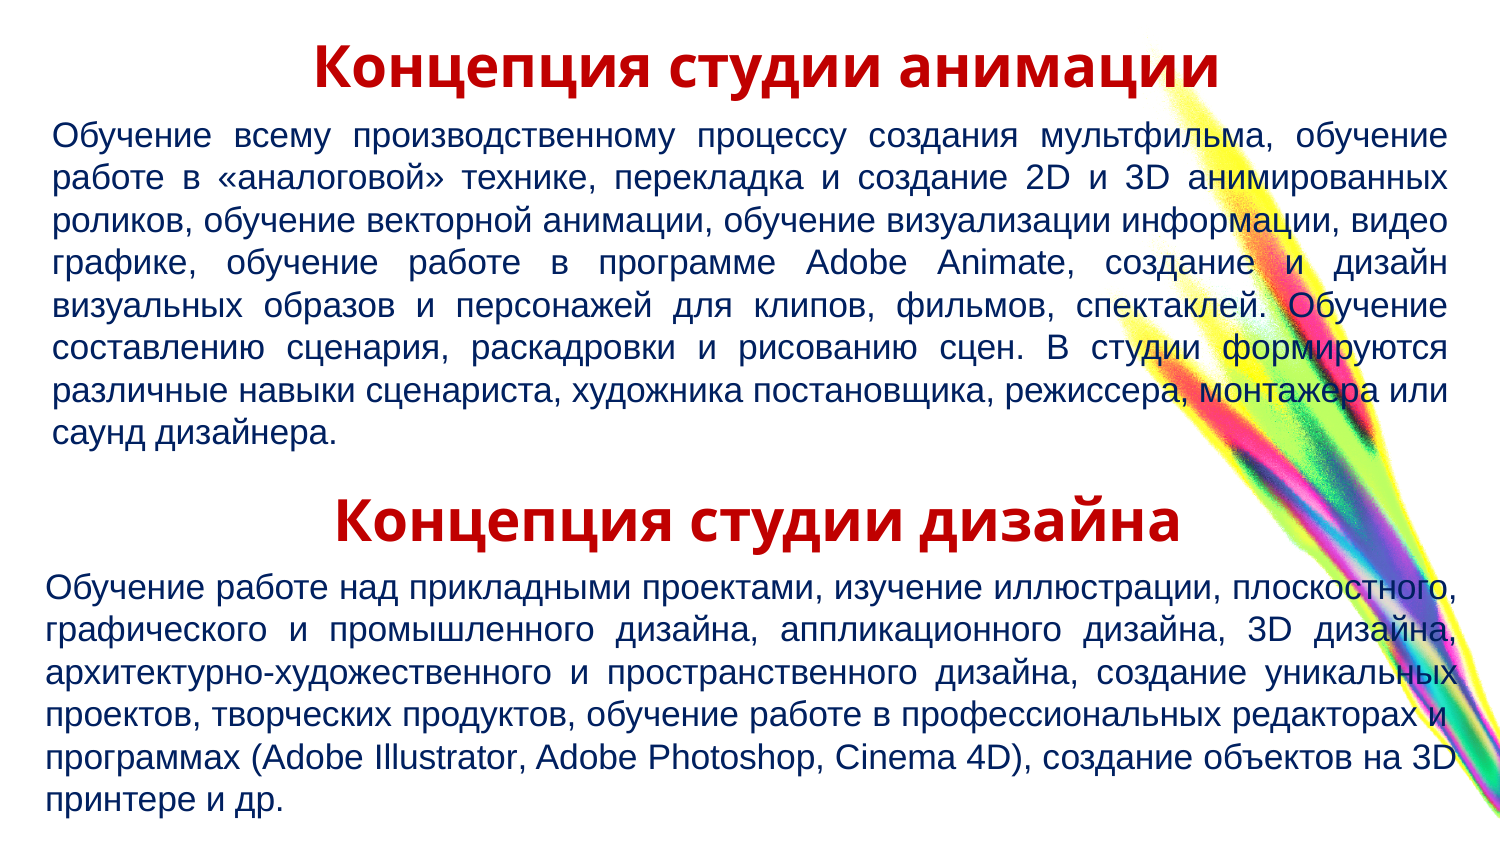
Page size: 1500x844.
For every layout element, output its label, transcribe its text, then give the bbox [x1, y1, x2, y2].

text_box Концепция студии дизайна [82, 474, 800, 562]
text_box Обучение работе над прикладными проектами, изучение иллюстрации, плоскостного, графического и промышленного дизайна, аппликационного дизайна, 3D дизайна, архитектурно-художественного и пространственного дизайна, создание уникальных проектов, творческих продуктов, обучение работе в профессиональных редакторах и программах (Adobe Illustrator, Adobe Photoshop, Cinema 4D), создание объектов на 3D принтере и др. [36, 555, 800, 828]
text_box Концепция студии анимации [91, 20, 800, 108]
picture [800, 1, 1500, 844]
text_box Обучение всему производственному процессу создания мультфильма, обучение работе в «аналоговой» технике, перекладка и создание 2D и 3D анимированных роликов, обучение векторной анимации, обучение визуализации информации, видео графике, обучение работе в программе Adobe Animate, создание и дизайн визуальных образов и персонажей для клипов, фильмов, спектаклей. Обучение составлению сценария, раскадровки и рисованию сцен. В студии формируются различные навыки сценариста, художника постановщика, режиссера, монтажера или саунд дизайнера. [43, 103, 800, 461]
